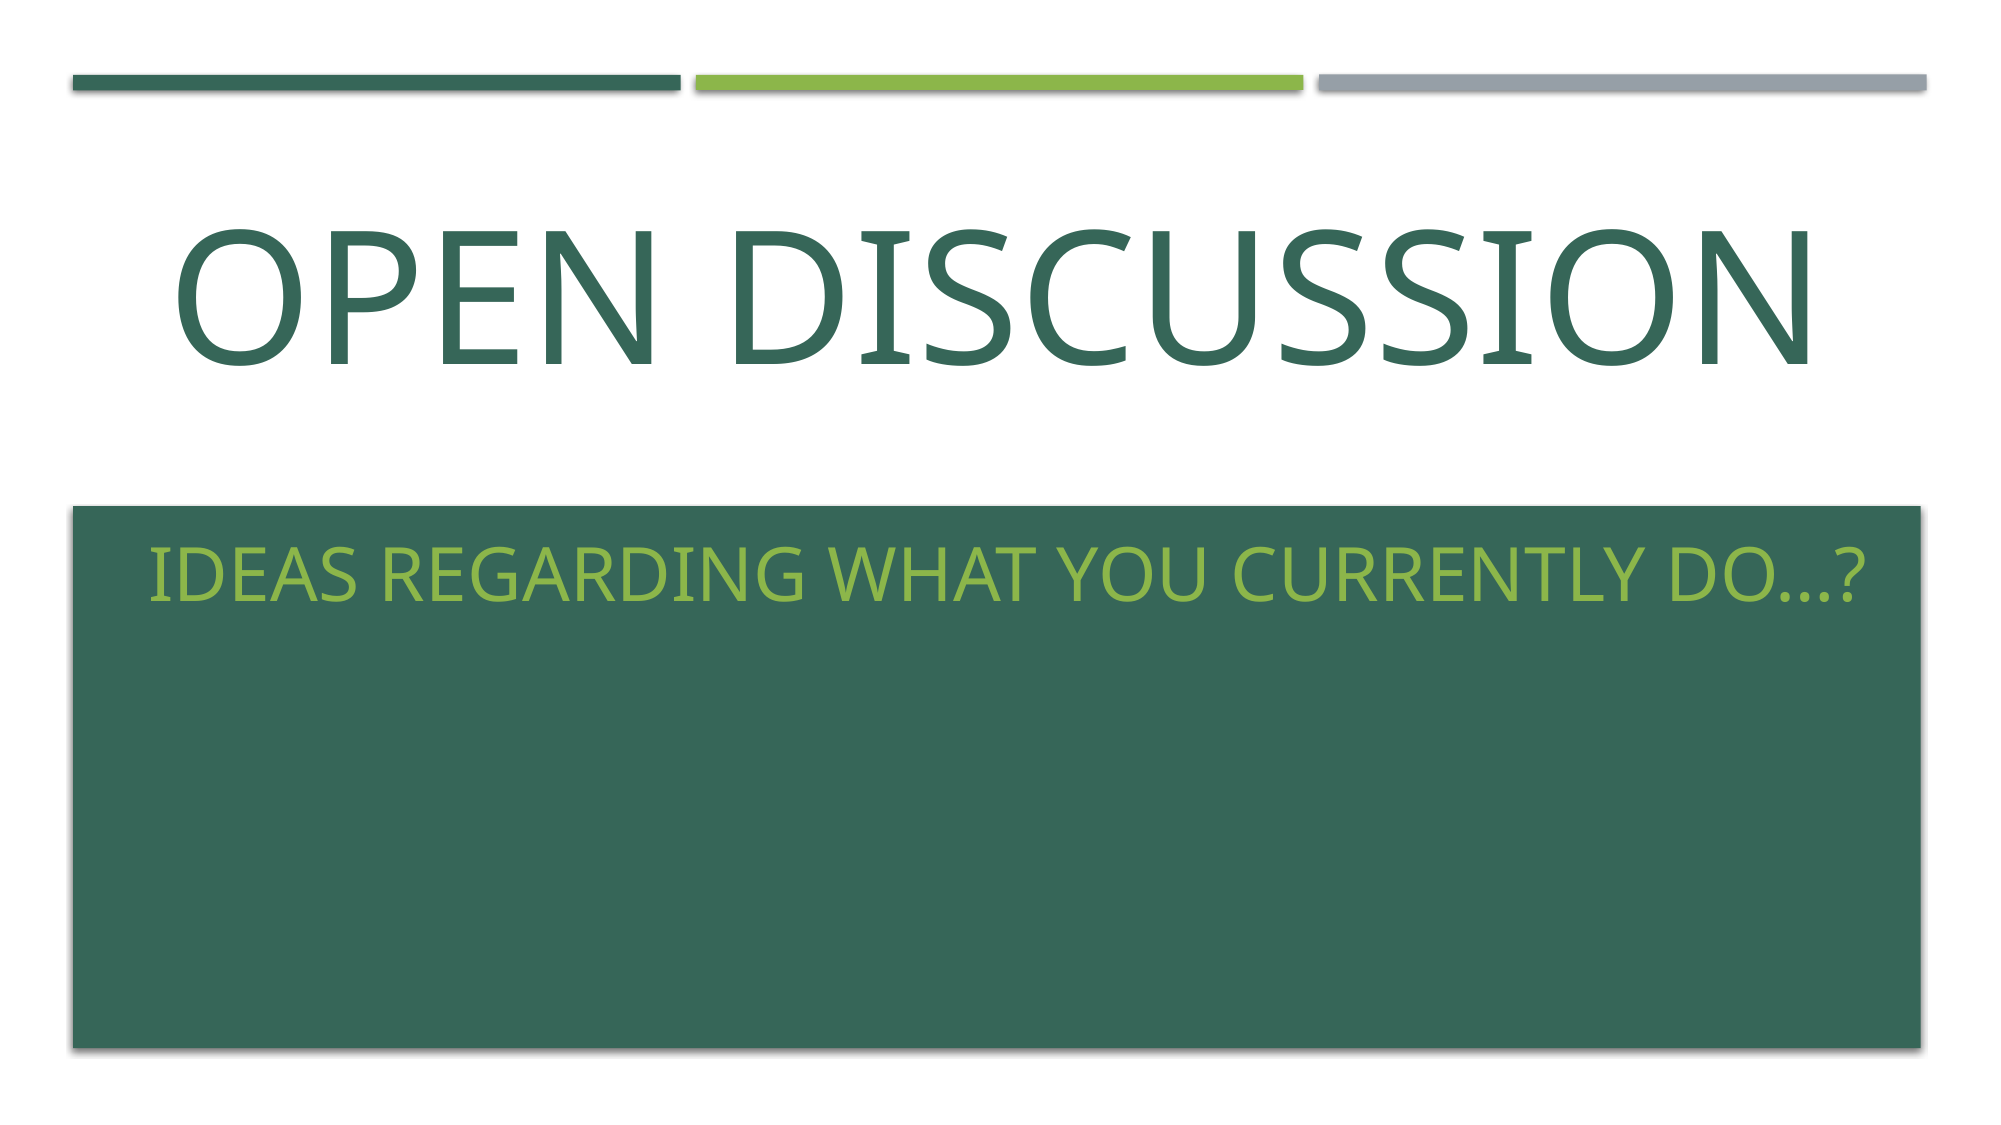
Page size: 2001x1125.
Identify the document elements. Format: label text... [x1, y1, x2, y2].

title OPEN DISCUSSION [95, 167, 1899, 410]
subtitle IDEAS Regarding what you currently do…? [106, 518, 1911, 793]
